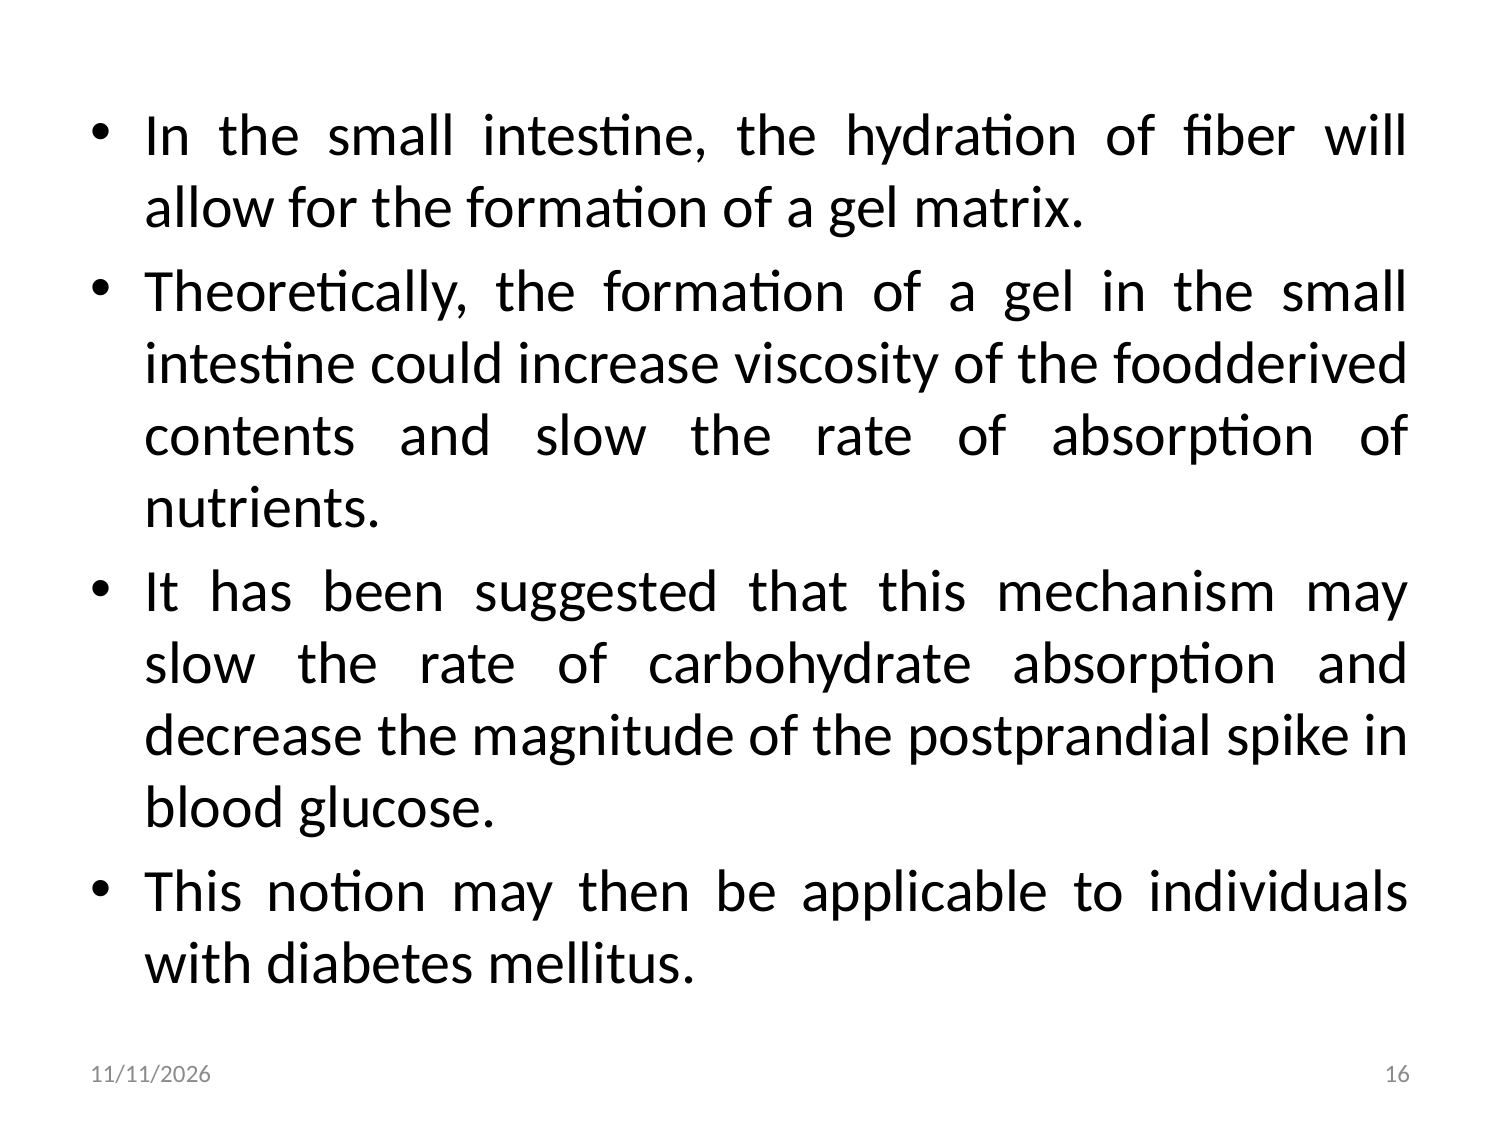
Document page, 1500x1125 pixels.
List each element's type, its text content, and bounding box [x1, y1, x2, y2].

slide_number 16 [1074, 1042, 1425, 1103]
list In the small intestine, the hydration of fiber will allow for the formation of a gel matrix. Theoretically, the formation of a gel in the small intestine could increase viscosity of the foodderived contents and slow the rate of absorption of nutrients. It has been suggested that this mechanism may slow the rate of carbohydrate absorption and decrease the magnitude of the postprandial spike in blood glucose. This notion may then be applicable to individuals with diabetes mellitus. [75, 87, 1425, 1005]
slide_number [75, 1042, 425, 1103]
